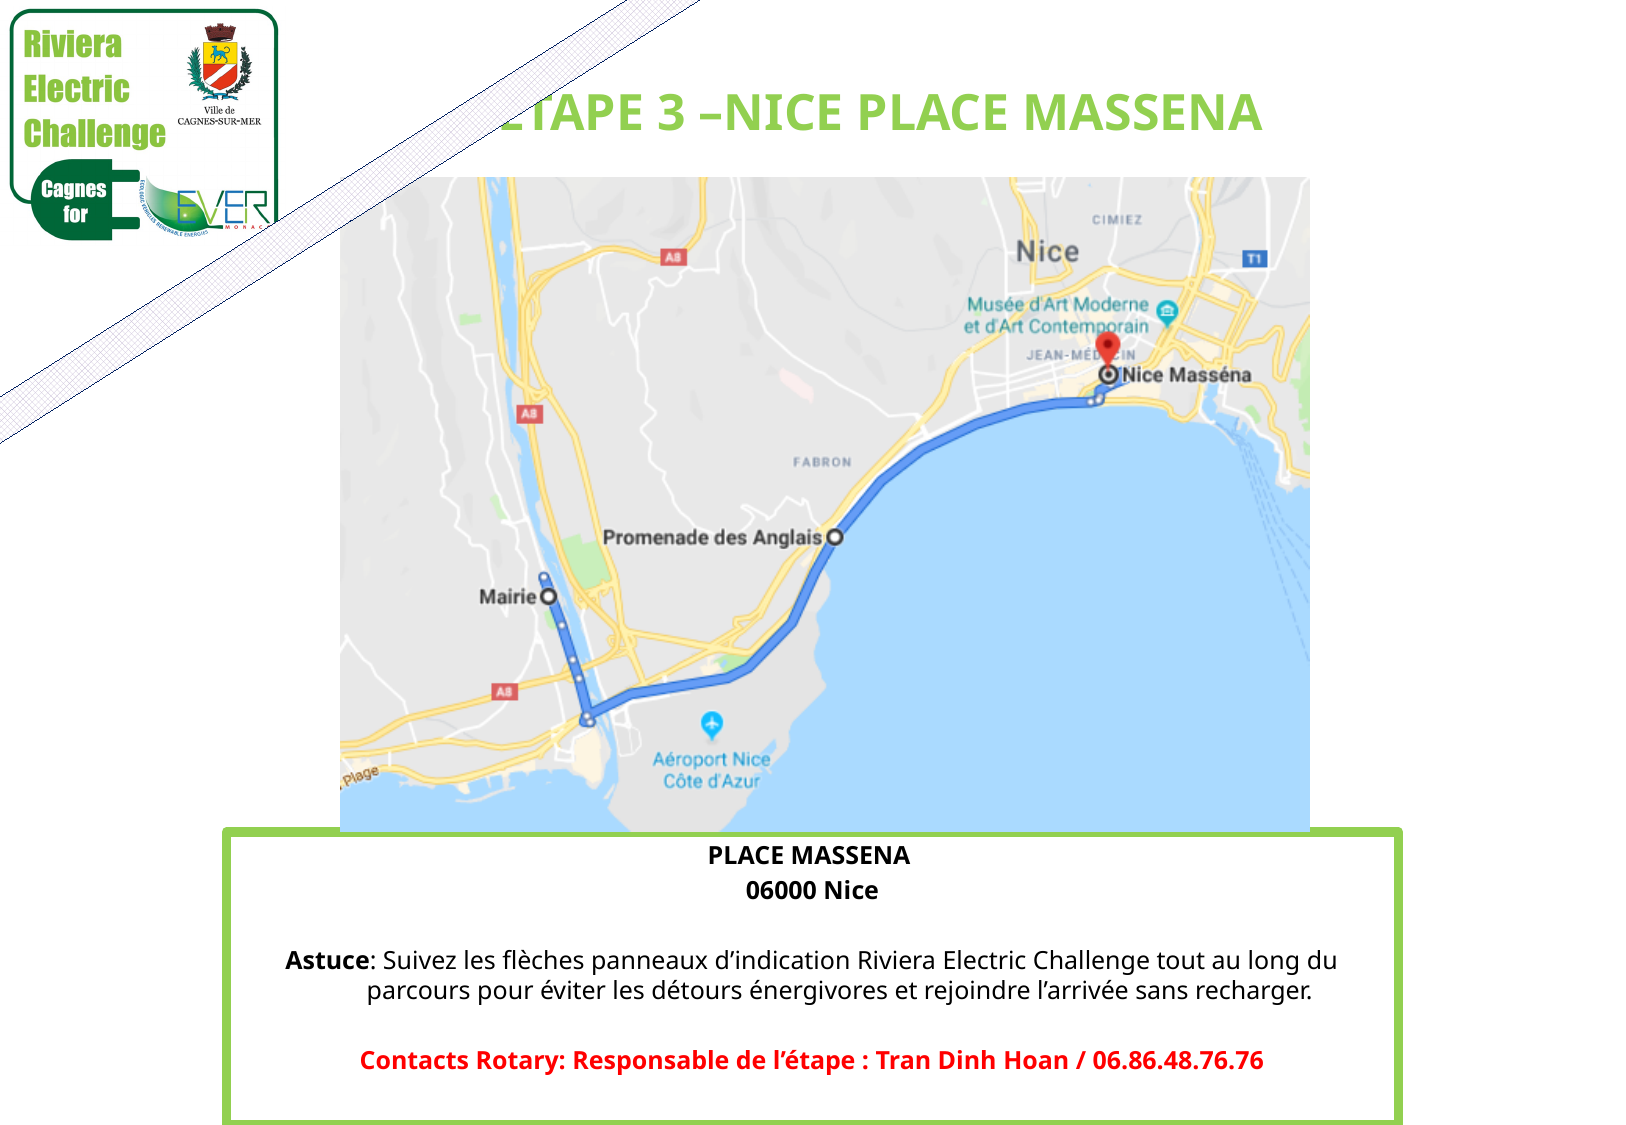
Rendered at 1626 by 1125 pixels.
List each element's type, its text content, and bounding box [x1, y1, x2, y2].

picture [0, 6, 286, 247]
list PLACE MASSENA 06000 Nice Astuce: Suivez les flèches panneaux d’indication Riviera Electric Challenge tout au long du parcours pour éviter les détours énergivores et rejoindre l’arrivée sans recharger. Contacts Rotary: Responsable de l’étape : Tran Dinh Hoan / 06.86.48.76.76 [226, 832, 1399, 1125]
title ETAPE 3 –NICE PLACE MASSENA [451, 16, 1310, 177]
picture [340, 177, 1310, 833]
text_box [0, 184, 335, 444]
text_box [350, 0, 700, 175]
